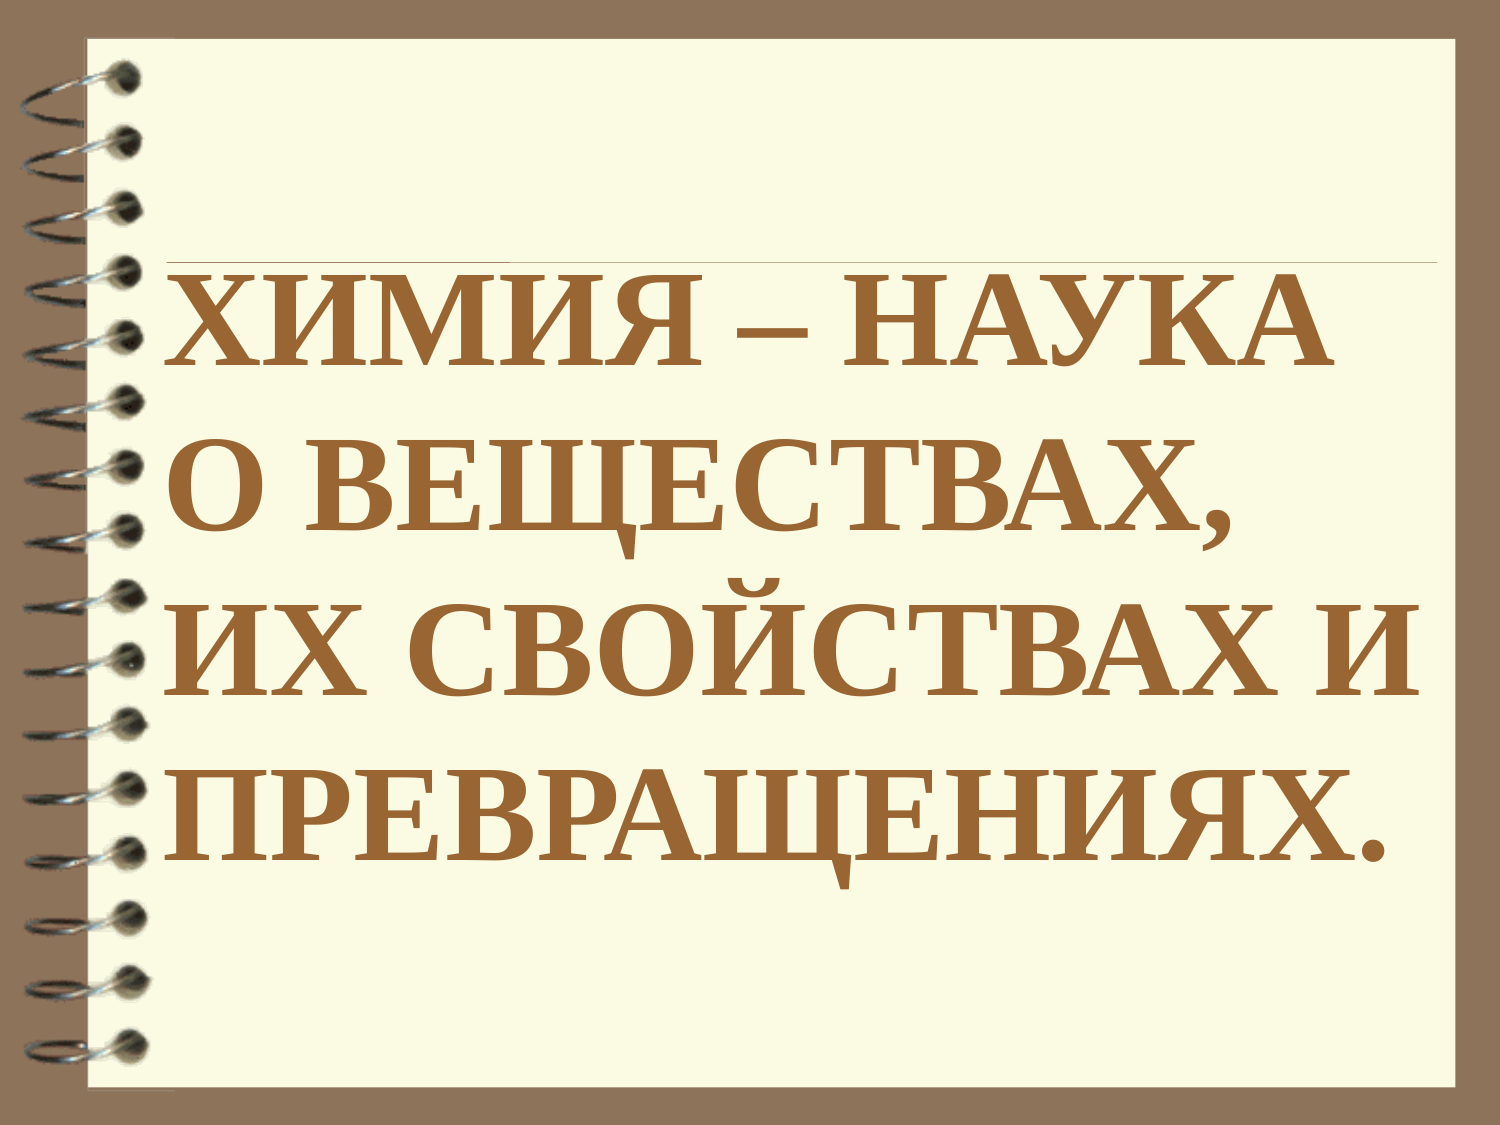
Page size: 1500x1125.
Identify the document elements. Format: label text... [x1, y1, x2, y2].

title ХИМИЯ – НАУКА О ВЕЩЕСТВАХ, ИХ СВОЙСТВАХ И ПРЕВРАЩЕНИЯХ. [147, 278, 1460, 838]
picture [0, 0, 175, 1125]
